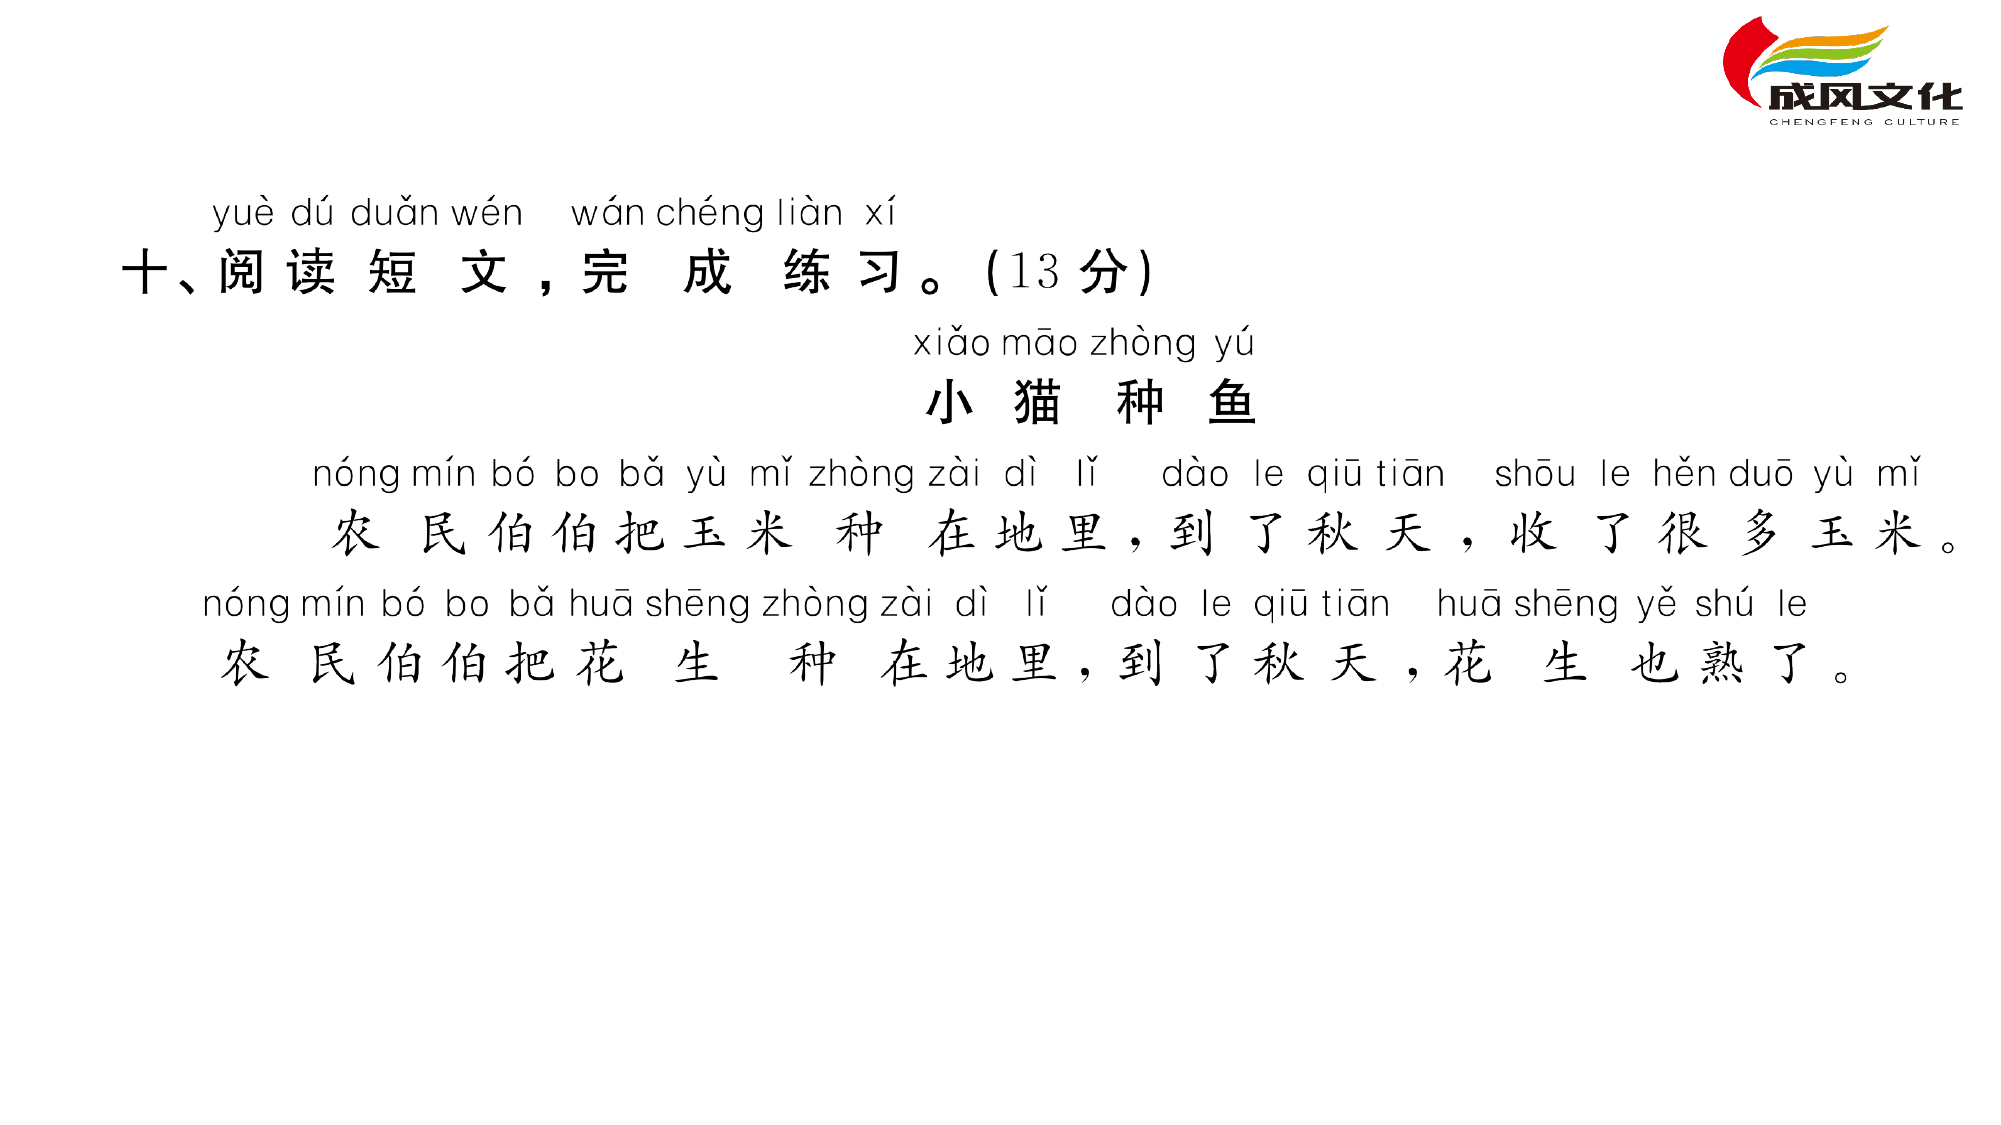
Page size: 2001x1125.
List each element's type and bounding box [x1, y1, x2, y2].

picture [117, 176, 2000, 700]
picture [1708, 0, 1986, 136]
